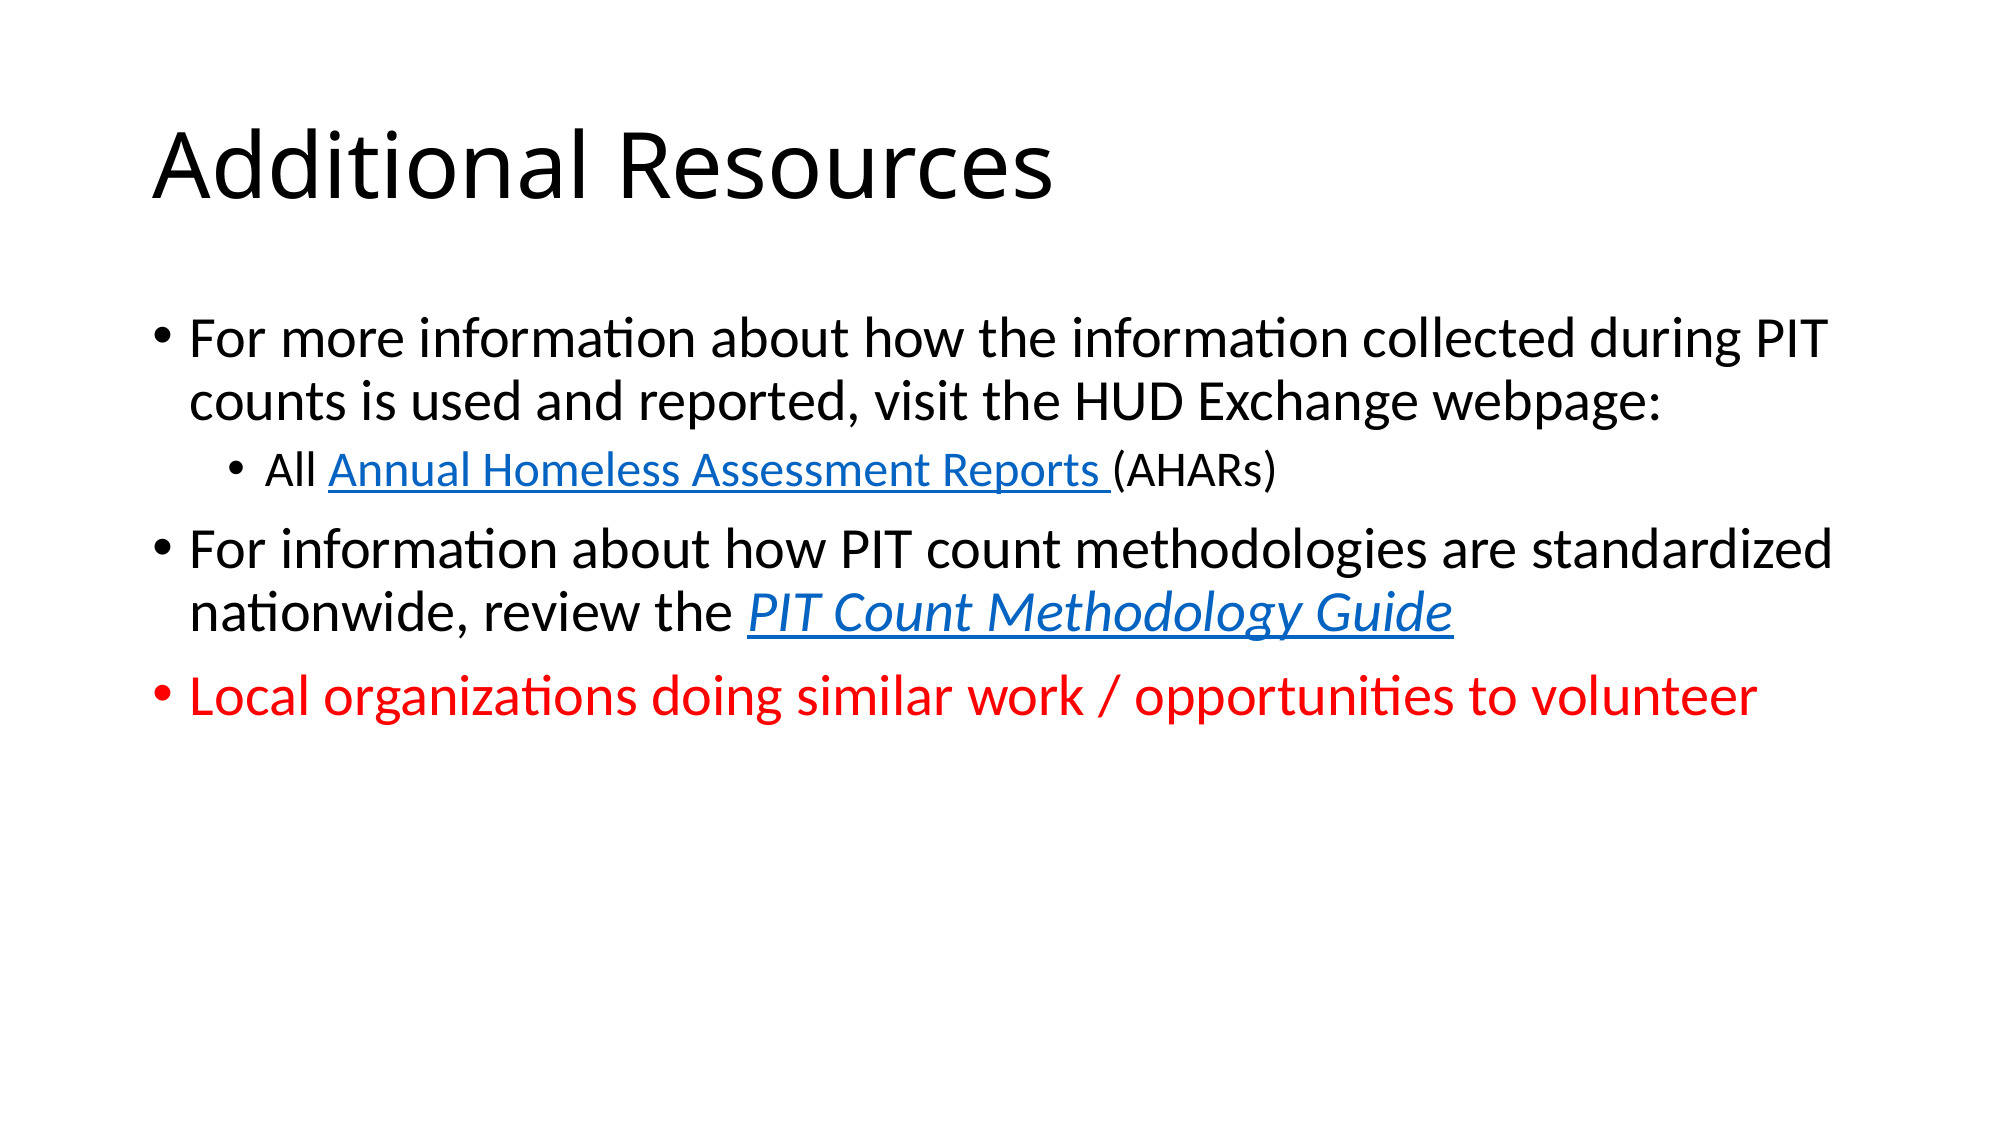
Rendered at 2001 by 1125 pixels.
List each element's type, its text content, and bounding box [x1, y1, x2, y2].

list For more information about how the information collected during PIT counts is used and reported, visit the HUD Exchange webpage: All Annual Homeless Assessment Reports (AHARs) For information about how PIT count methodologies are standardized nationwide, review the PIT Count Methodology Guide Local organizations doing similar work / opportunities to volunteer [137, 299, 1863, 1014]
title Additional Resources [137, 59, 1863, 278]
